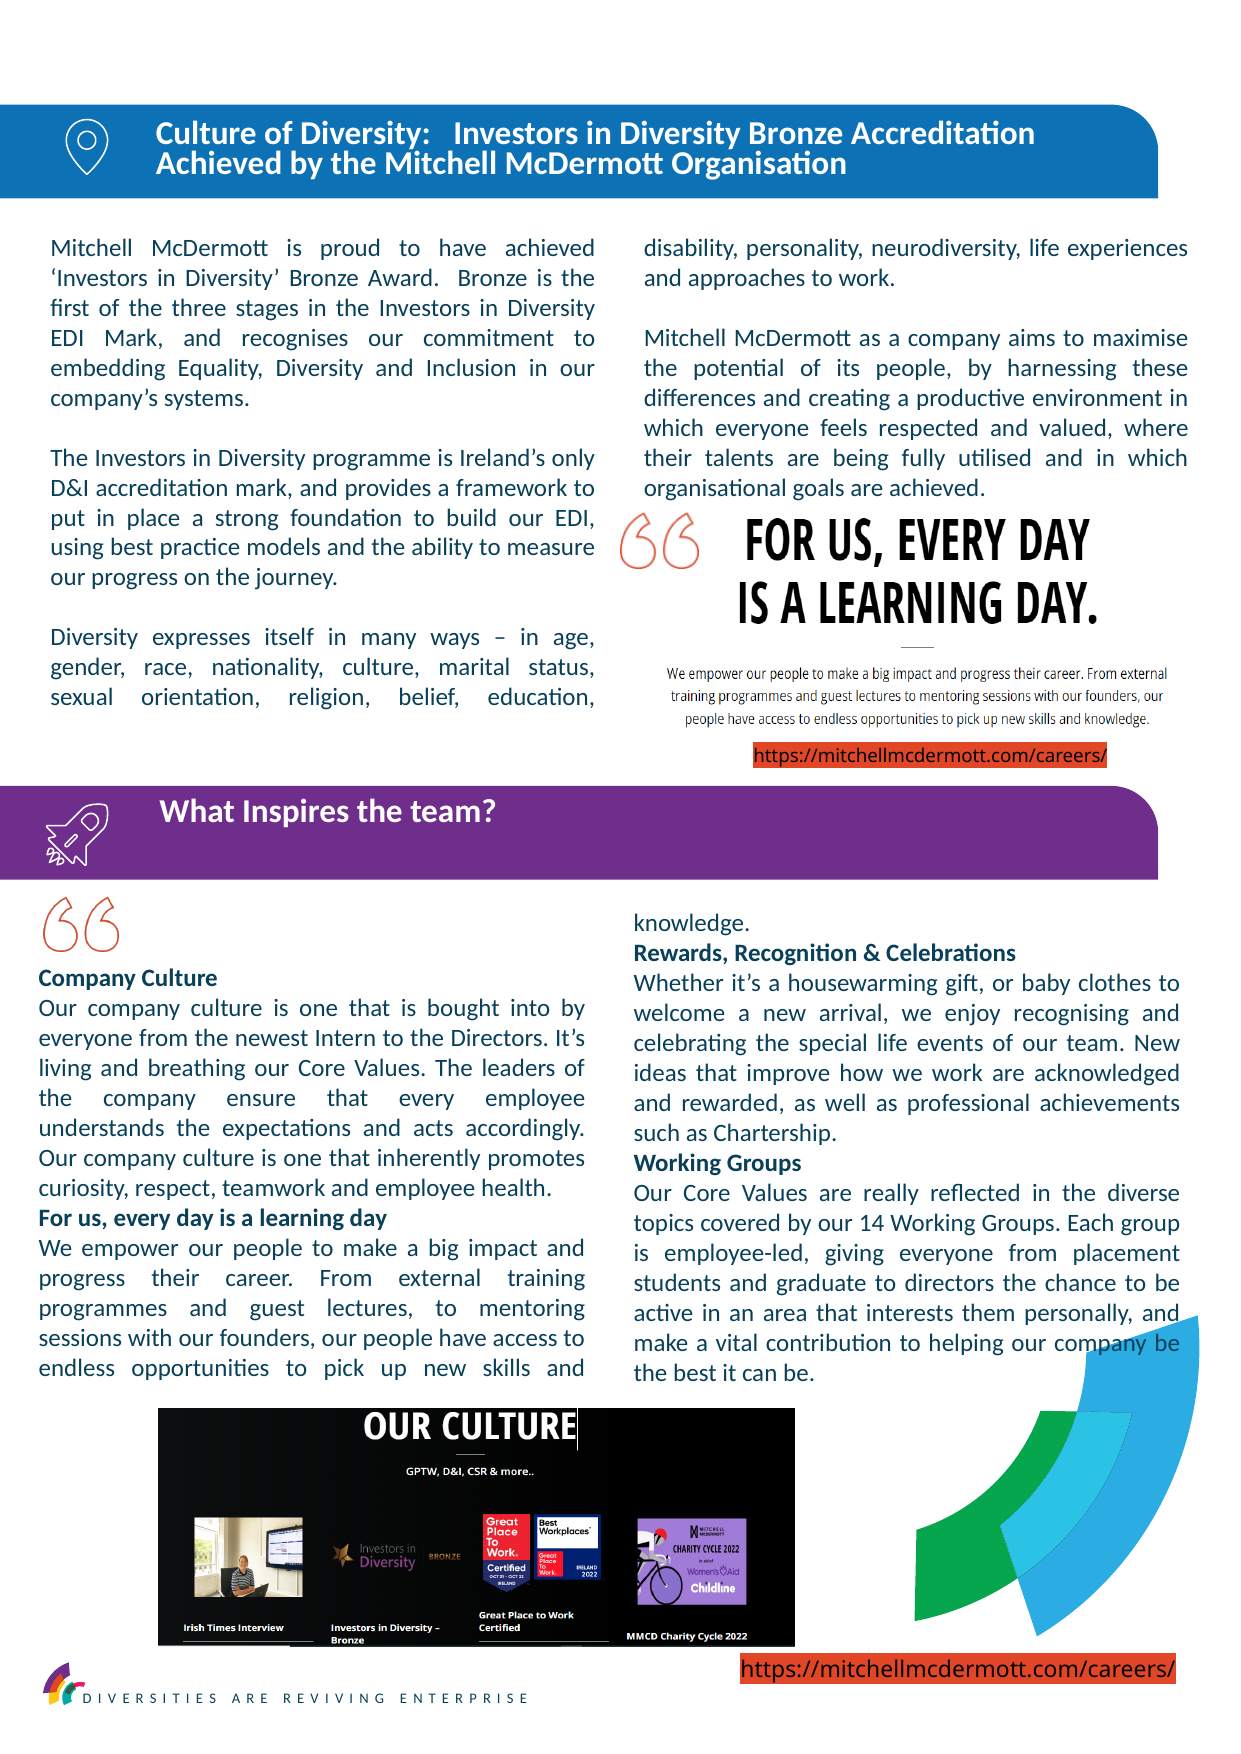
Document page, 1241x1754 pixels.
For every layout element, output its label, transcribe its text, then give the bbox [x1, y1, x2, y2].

list Mitchell McDermott is proud to have achieved ‘Investors in Diversity’ Bronze Award. Bronze is the first of the three stages in the Investors in Diversity EDI Mark, and recognises our commitment to embedding Equality, Diversity and Inclusion in our company’s systems. The Investors in Diversity programme is Ireland’s only D&I accreditation mark, and provides a framework to put in place a strong foundation to build our EDI, using best practice models and the ability to measure our progress on the journey. Diversity expresses itself in many ways – in age, gender, race, nationality, culture, marital status, sexual orientation, religion, belief, education, disability, personality, neurodiversity, life experiences and approaches to work. Mitchell McDermott as a company aims to maximise the potential of its people, by harnessing these differences and creating a productive environment in which everyone feels respected and valued, where their talents are being fully utilised and in which organisational goals are achieved. [35, 224, 1205, 746]
picture [158, 1408, 795, 1648]
text_box https://mitchellmcdermott.com/careers/ [725, 1647, 1197, 1690]
list Culture of Diversity: Investors in Diversity Bronze Accreditation Achieved by the Mitchell McDermott Organisation [141, 122, 1092, 181]
picture [620, 512, 1197, 751]
picture [43, 896, 119, 952]
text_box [46, 804, 108, 866]
text_box What Inspires the team? [144, 786, 1096, 844]
list Company Culture Our company culture is one that is bought into by everyone from the newest Intern to the Directors. It’s living and breathing our Core Values. The leaders of the company ensure that every employee understands the expectations and acts accordingly. Our company culture is one that inherently promotes curiosity, respect, teamwork and employee health. For us, every day is a learning day We empower our people to make a big impact and progress their career. From external training programmes and guest lectures, to mentoring sessions with our founders, our people have access to endless opportunities to pick up new skills and knowledge. Rewards, Recognition & Celebrations Whether it’s a housewarming gift, or baby clothes to welcome a new arrival, we enjoy recognising and celebrating the special life events of our team. New ideas that improve how we work are acknowledged and rewarded, as well as professional achievements such as Chartership. Working Groups Our Core Values are really reflected in the diverse topics covered by our 14 Working Groups. Each group is employee-led, giving everyone from placement students and graduate to directors the chance to be active in an area that interests them personally, and make a vital contribution to helping our company be the best it can be. ​ [23, 899, 1197, 1392]
text_box https://mitchellmcdermott.com/careers/ [738, 751, 1196, 774]
